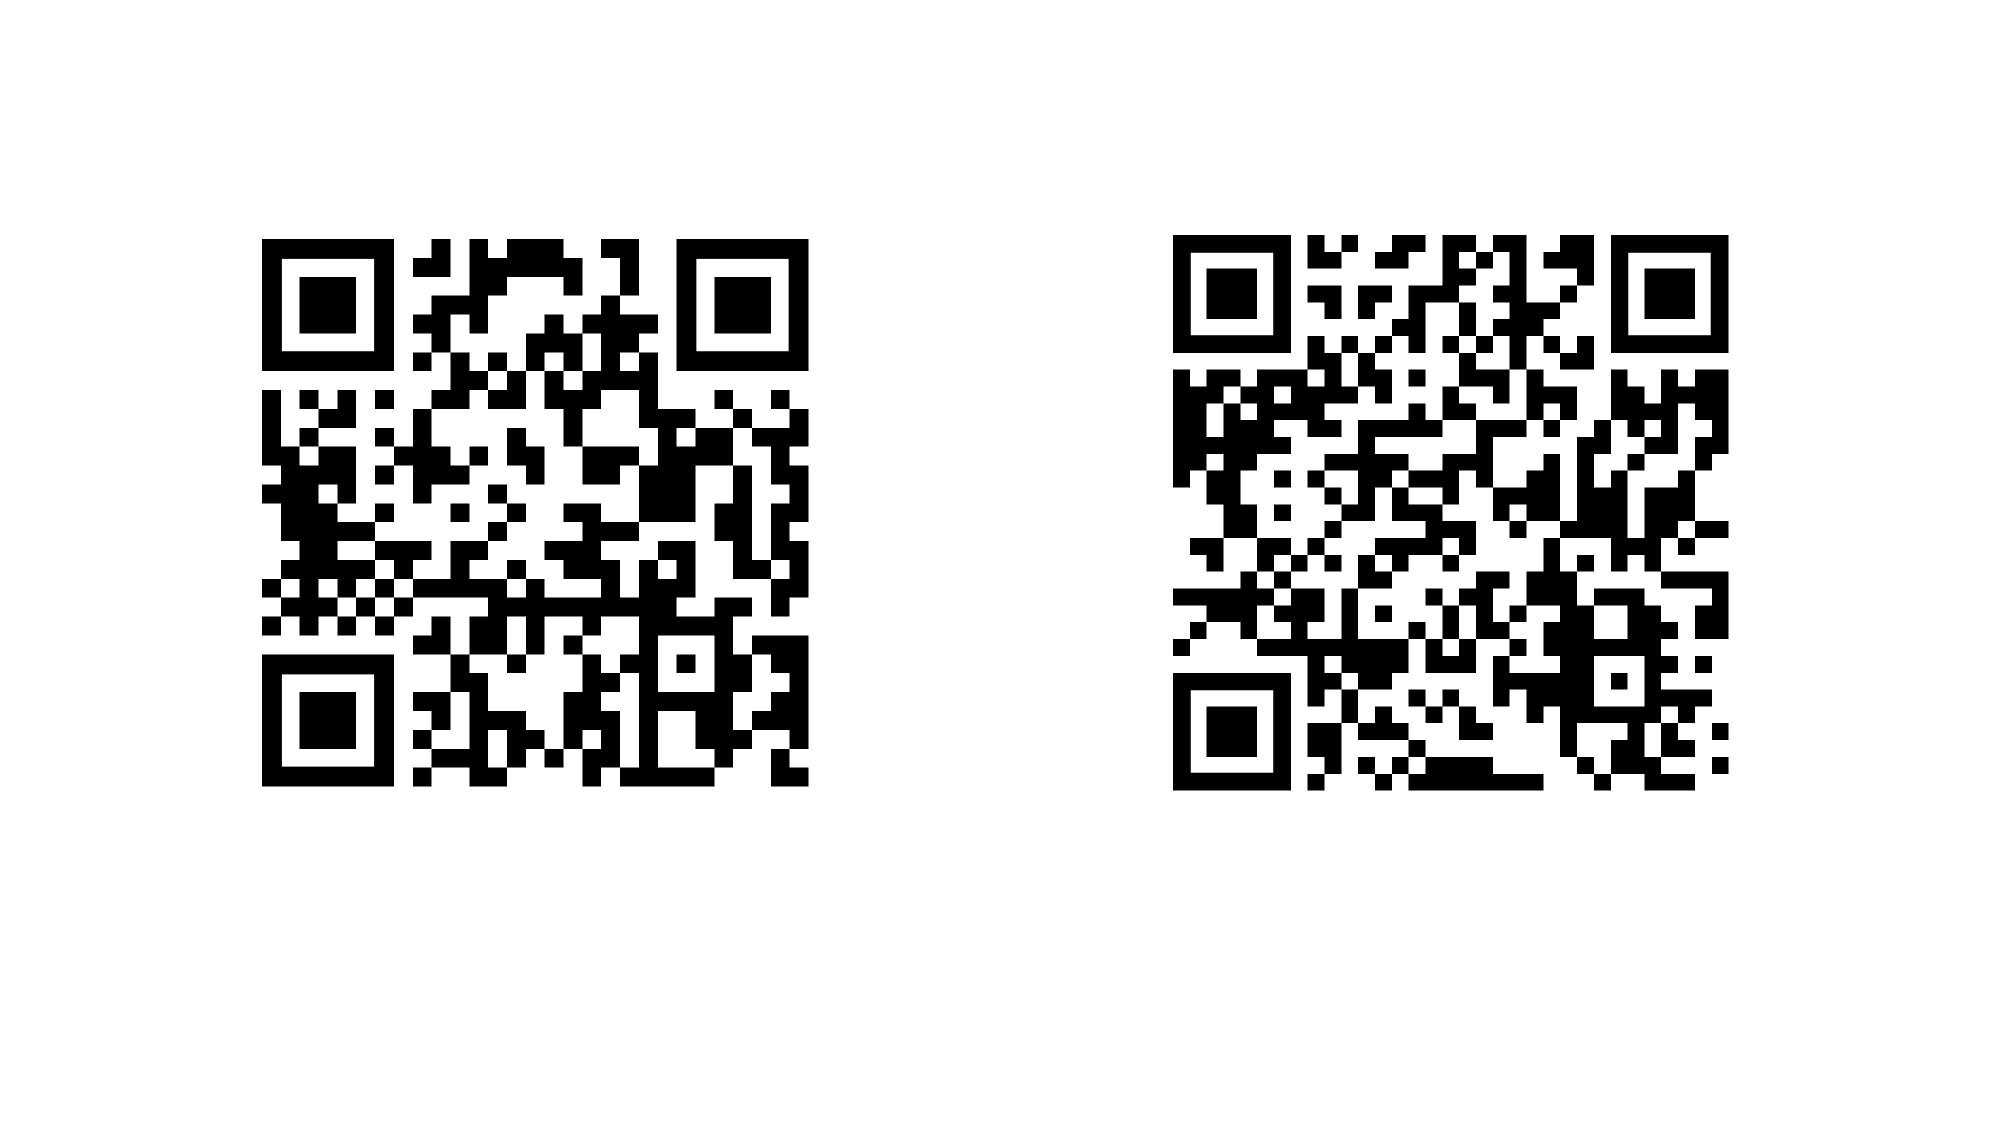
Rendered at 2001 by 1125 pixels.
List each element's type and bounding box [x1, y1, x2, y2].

picture [1139, 201, 1762, 824]
picture [224, 201, 846, 824]
